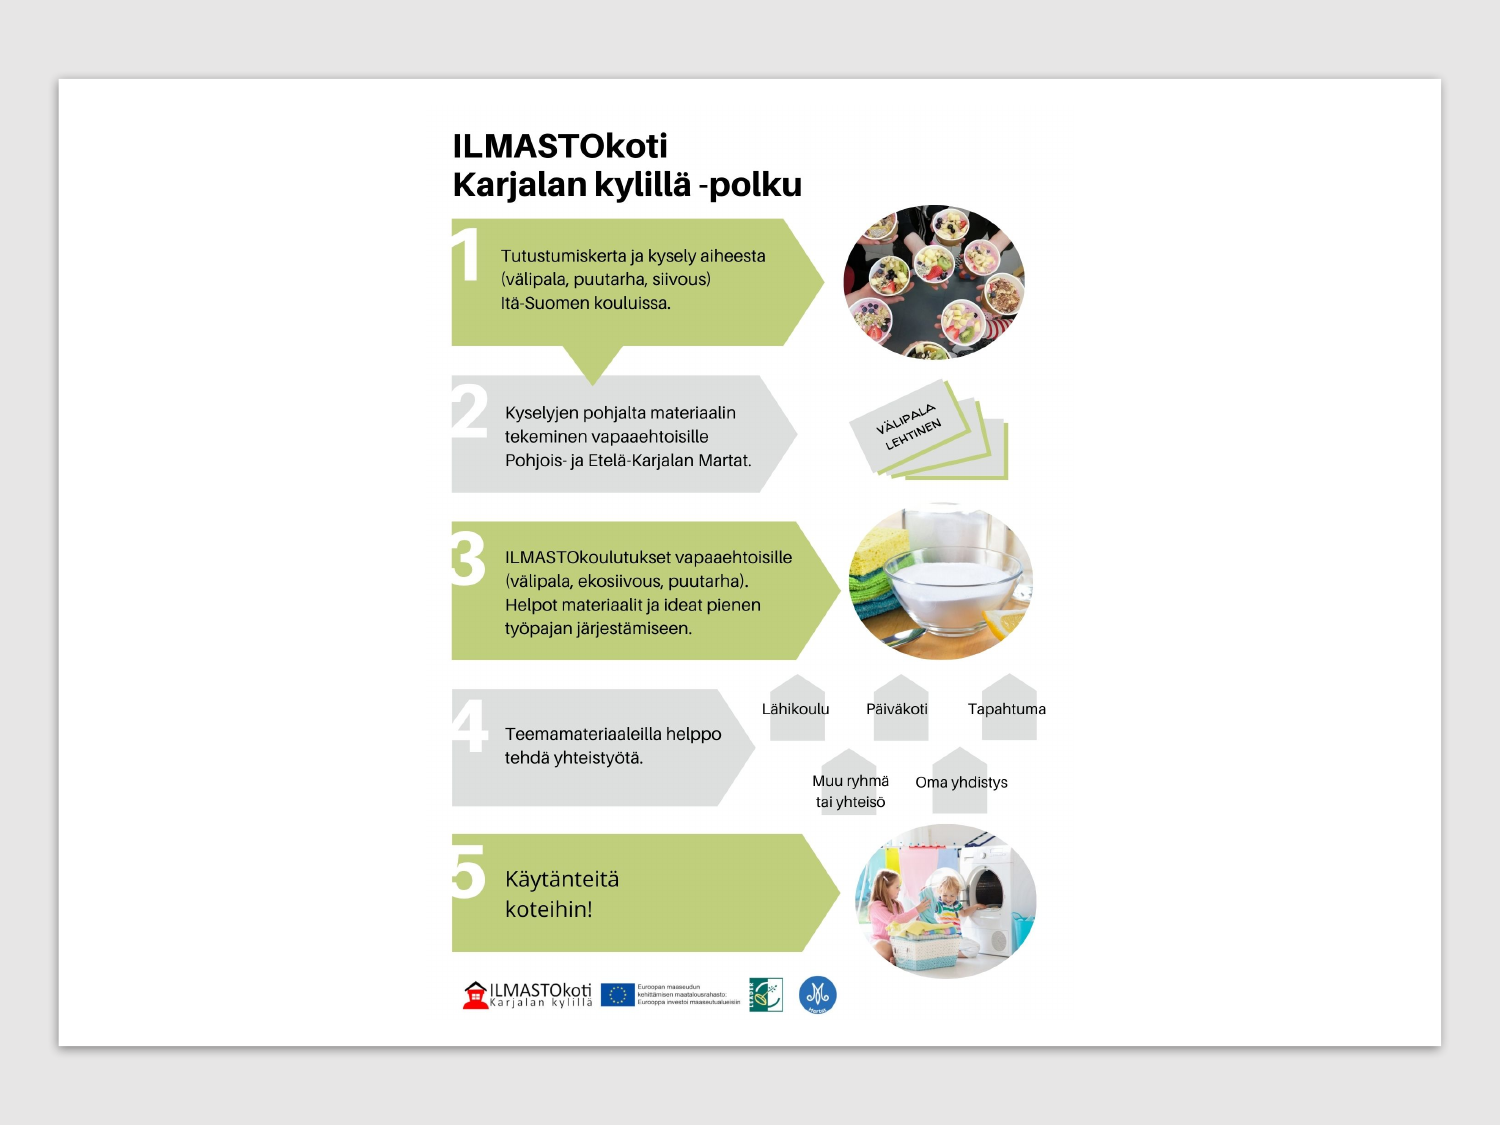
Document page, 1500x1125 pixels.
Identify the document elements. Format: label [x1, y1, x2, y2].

list [426, 105, 1074, 1020]
text_box [58, 78, 1442, 1047]
text_box [0, 0, 1500, 1125]
